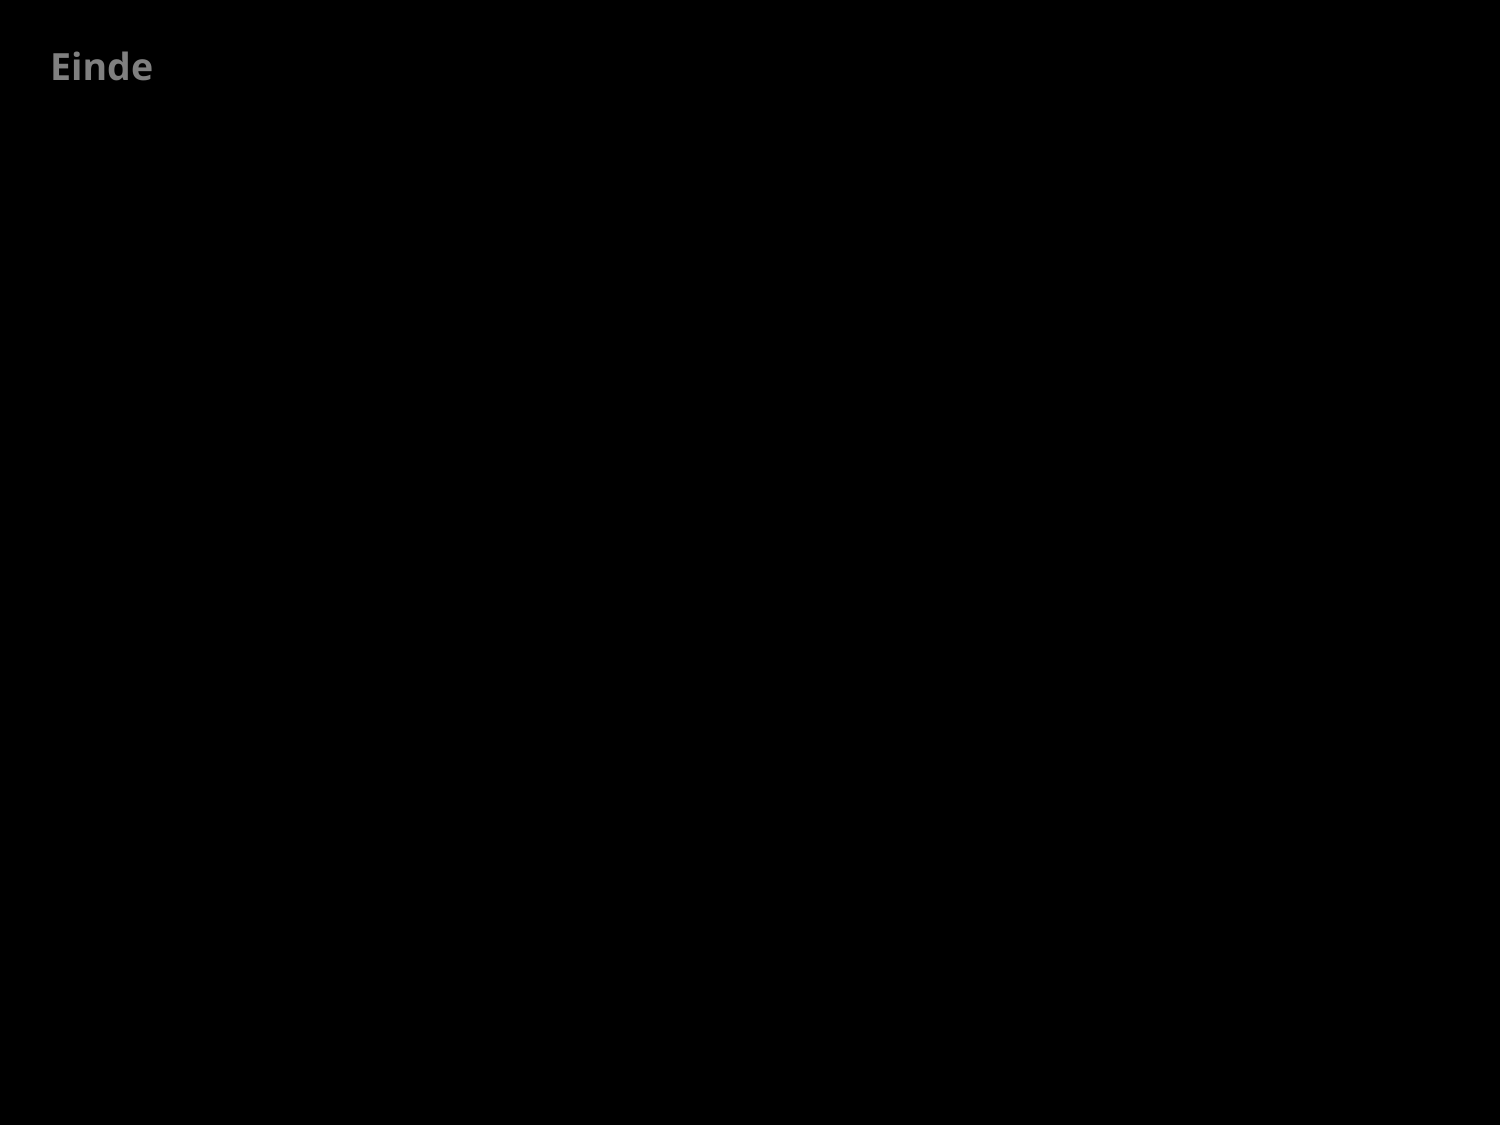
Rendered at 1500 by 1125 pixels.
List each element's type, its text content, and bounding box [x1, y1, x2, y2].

text_box Einde [35, 35, 578, 96]
